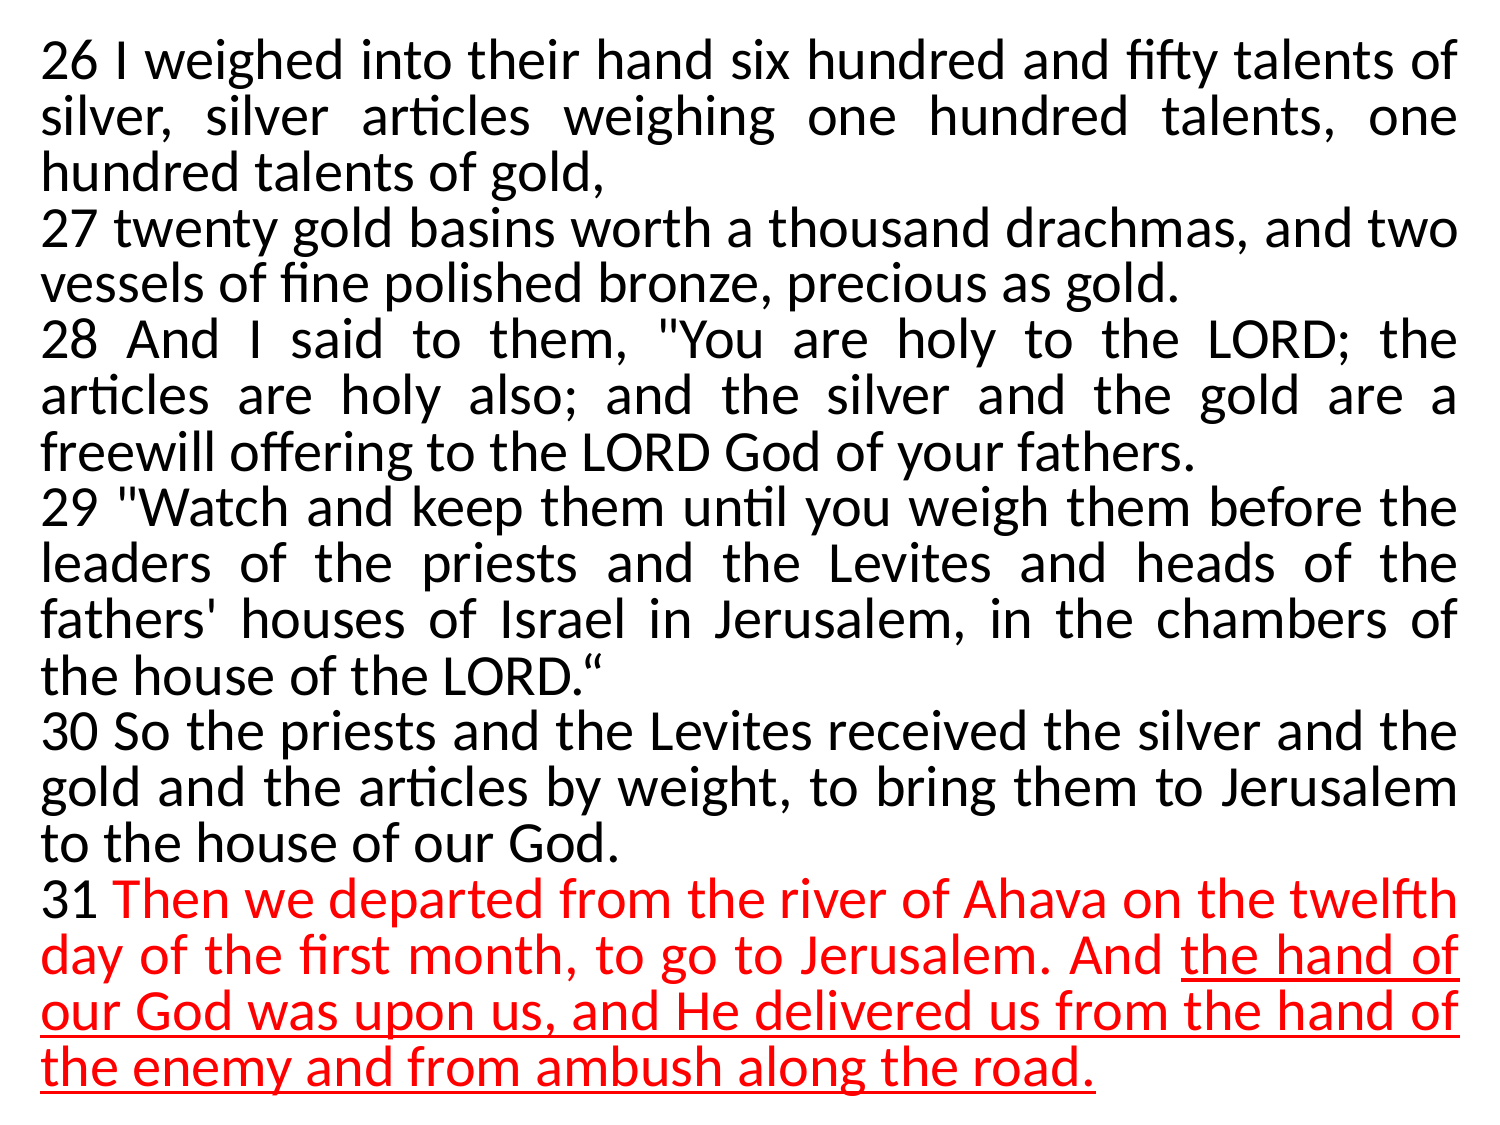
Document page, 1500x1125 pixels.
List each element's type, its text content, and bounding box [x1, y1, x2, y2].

text_box 26 I weighed into their hand six hundred and fifty talents of silver, silver articles weighing one hundred talents, one hundred talents of gold, 27 twenty gold basins worth a thousand drachmas, and two vessels of fine polished bronze, precious as gold. 28 And I said to them, "You are holy to the LORD; the articles are holy also; and the silver and the gold are a freewill offering to the LORD God of your fathers. 29 "Watch and keep them until you weigh them before the leaders of the priests and the Levites and heads of the fathers' houses of Israel in Jerusalem, in the chambers of the house of the LORD.“ 30 So the priests and the Levites received the silver and the gold and the articles by weight, to bring them to Jerusalem to the house of our God. 31 Then we departed from the river of Ahava on the twelfth day of the first month, to go to Jerusalem. And the hand of our God was upon us, and He delivered us from the hand of the enemy and from ambush along the road. [25, 26, 1475, 1106]
